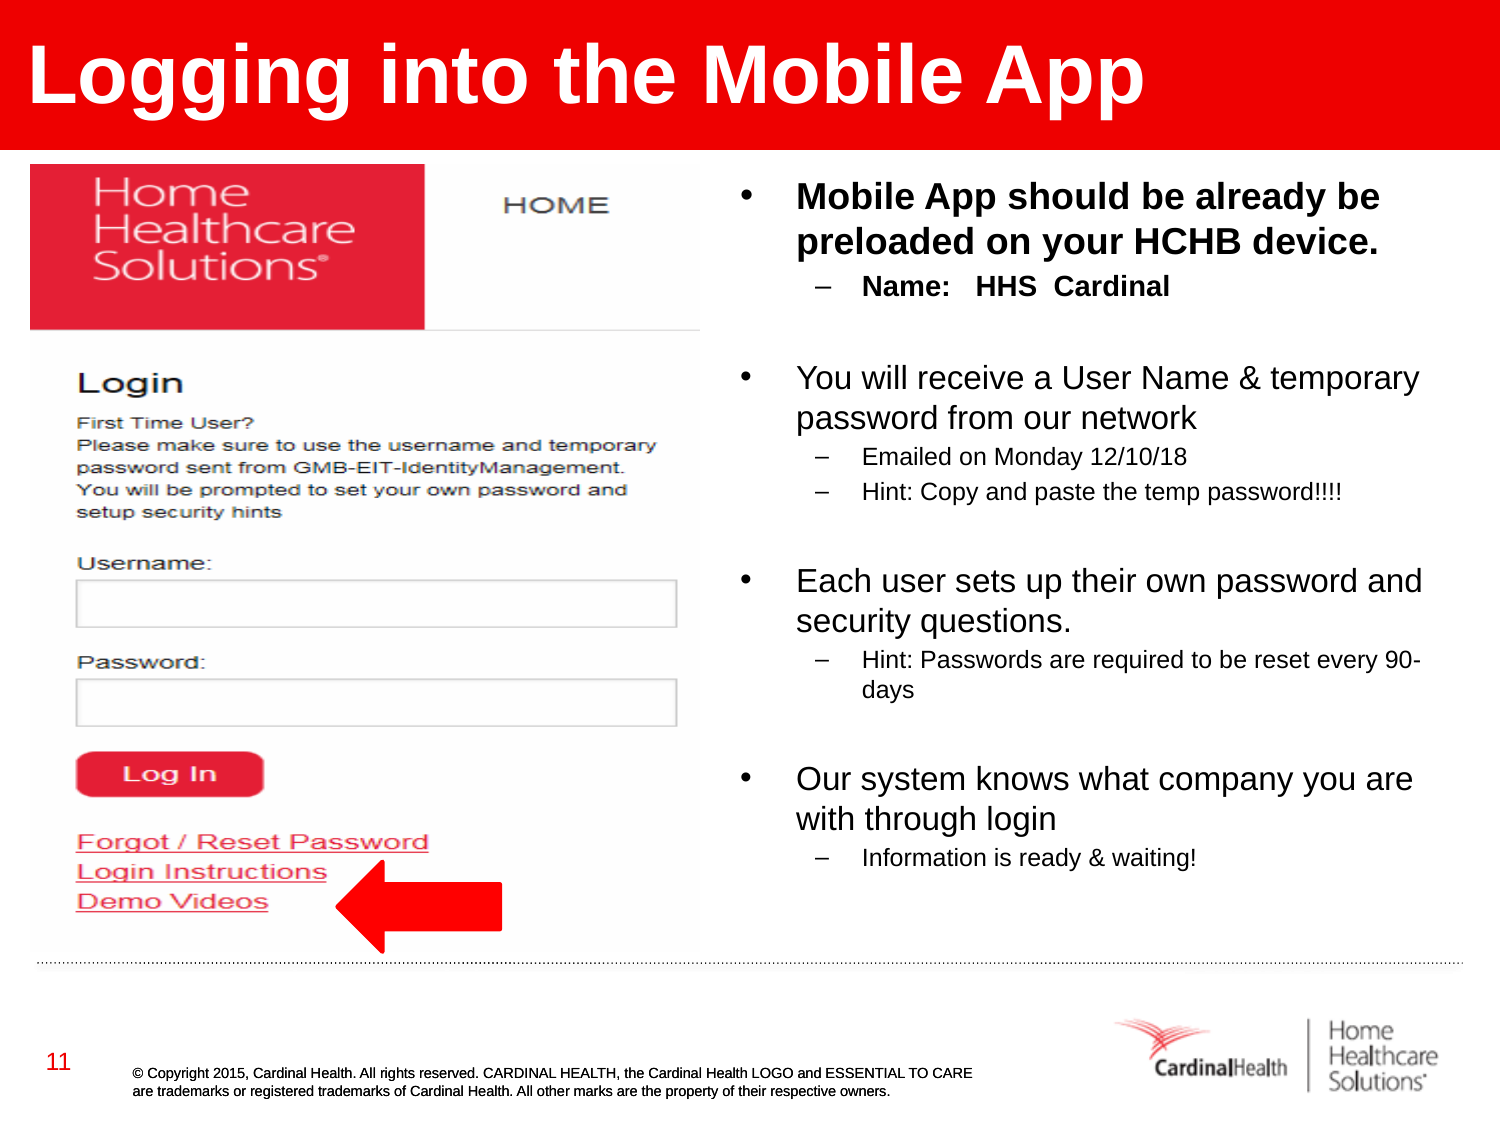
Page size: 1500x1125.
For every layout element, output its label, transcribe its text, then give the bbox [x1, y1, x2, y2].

title Logging into the Mobile App [12, 12, 1475, 138]
slide_number 11 [30, 1037, 101, 1098]
list Mobile App should be already be preloaded on your HCHB device. Name: HHS Cardinal You will receive a User Name & temporary password from our network Emailed on Monday 12/10/18 Hint: Copy and paste the temp password!!!! Each user sets up their own password and security questions. Hint: Passwords are required to be reset every 90-days Our system knows what company you are with through login Information is ready & waiting! [725, 164, 1463, 888]
picture [30, 164, 701, 952]
picture [1112, 1013, 1450, 1101]
